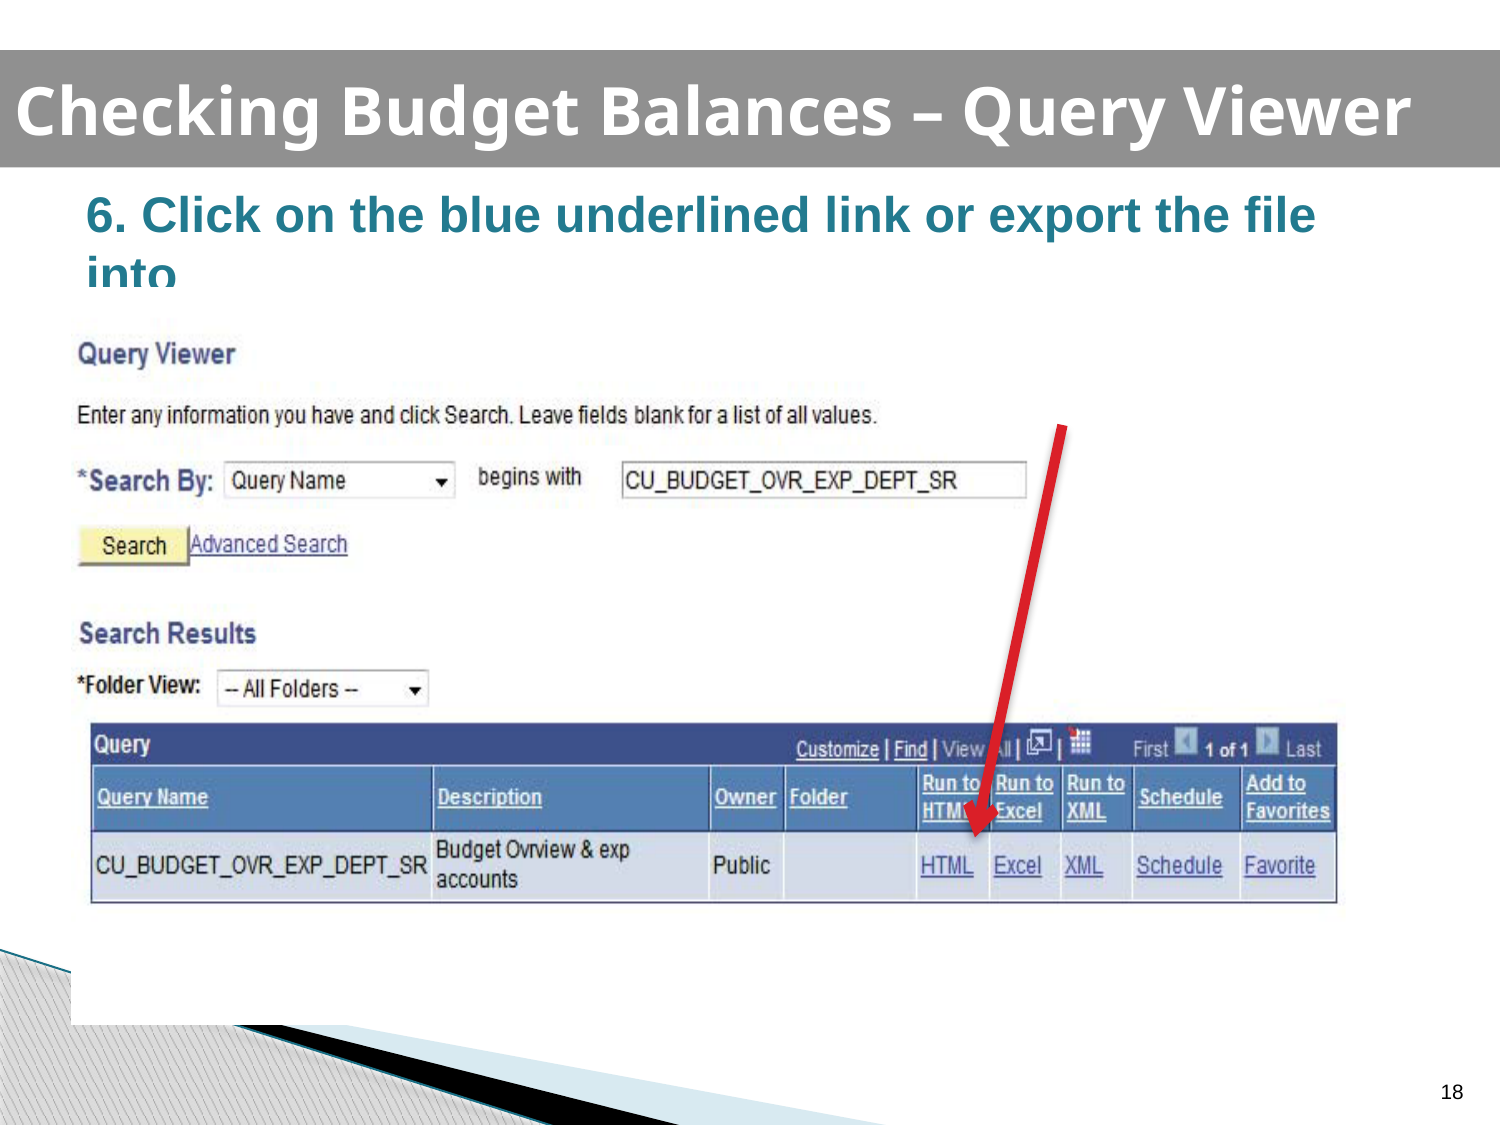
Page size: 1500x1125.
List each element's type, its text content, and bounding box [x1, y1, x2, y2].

picture [70, 287, 1429, 1026]
text_box 6. Click on the blue underlined link or export the file into HTML for filtering. [71, 174, 1425, 287]
title Checking Budget Balances – Query Viewer [0, 50, 1500, 168]
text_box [974, 424, 1063, 838]
slide_number 17 [1418, 1051, 1479, 1112]
